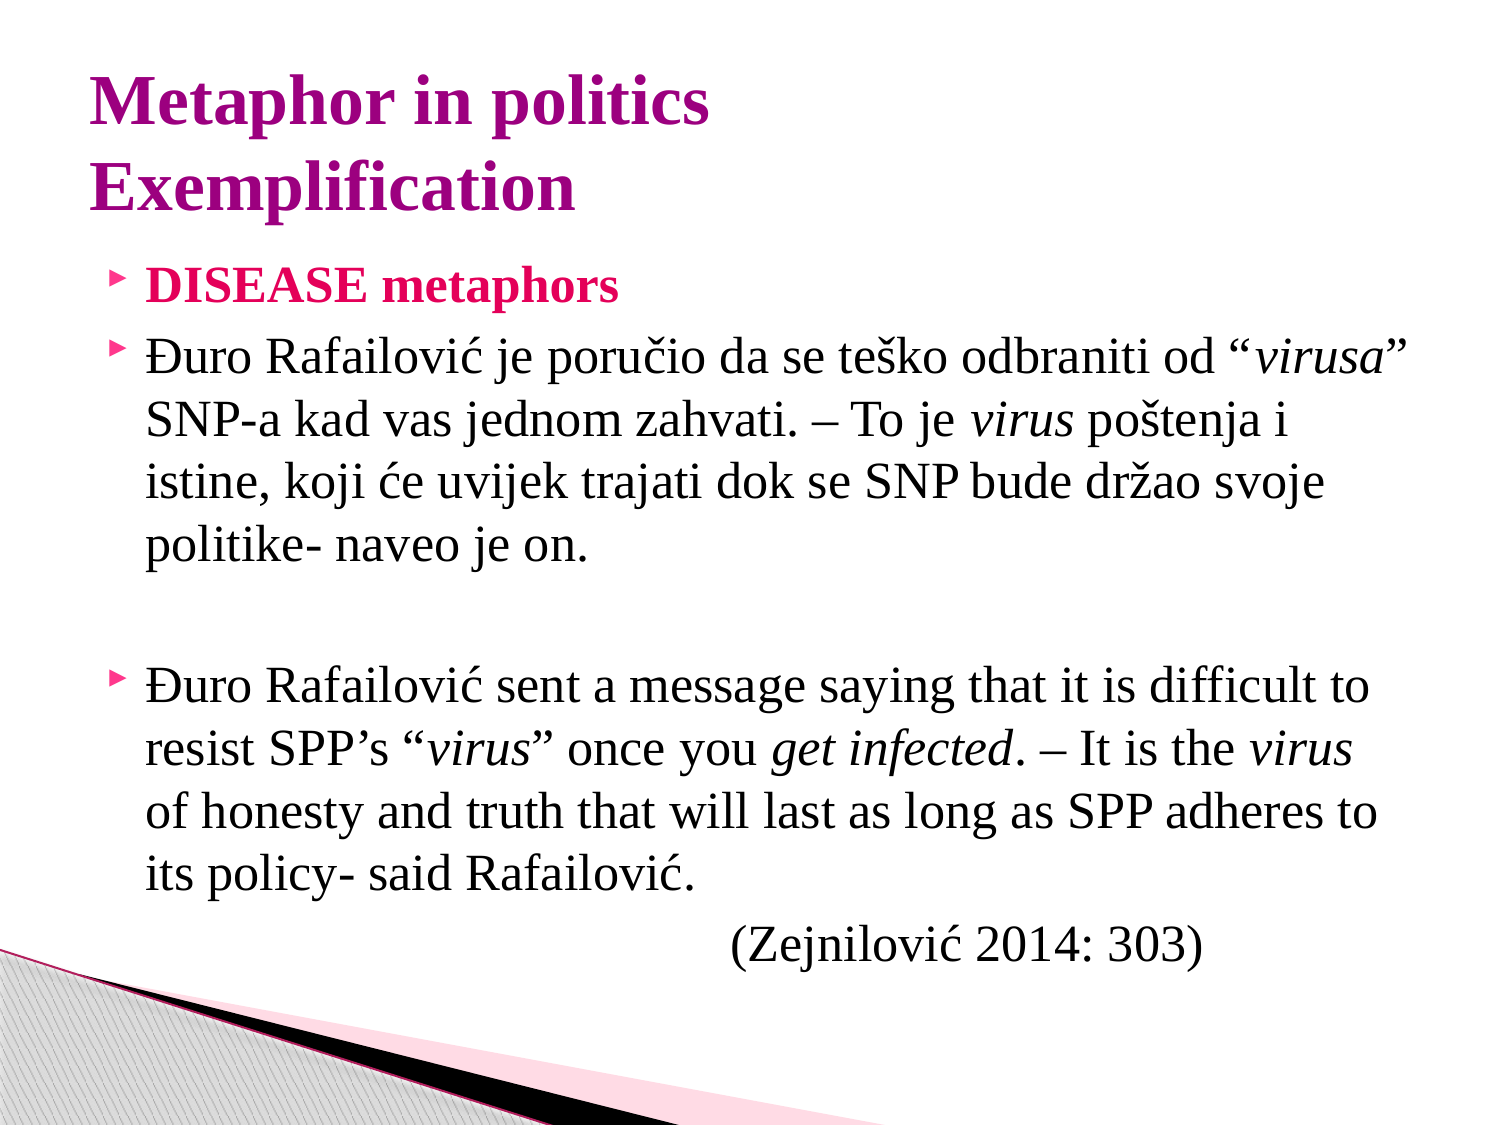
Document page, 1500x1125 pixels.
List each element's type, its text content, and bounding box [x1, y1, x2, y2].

title Metaphor in politics Exemplification [75, 45, 1425, 233]
list DISEASE metaphors Đuro Rafailović je poručio da se teško odbraniti od “virusa” SNP-a kad vas jednom zahvati. – To je virus poštenja i istine, koji će uvijek trajati dok se SNP bude držao svoje politike- naveo je on. Đuro Rafailović sent a message saying that it is difficult to resist SPP’s “virus” once you get infected. – It is the virus of honesty and truth that will last as long as SPP adheres to its policy- said Rafailović. (Zejnilović 2014: 303) [75, 243, 1425, 986]
